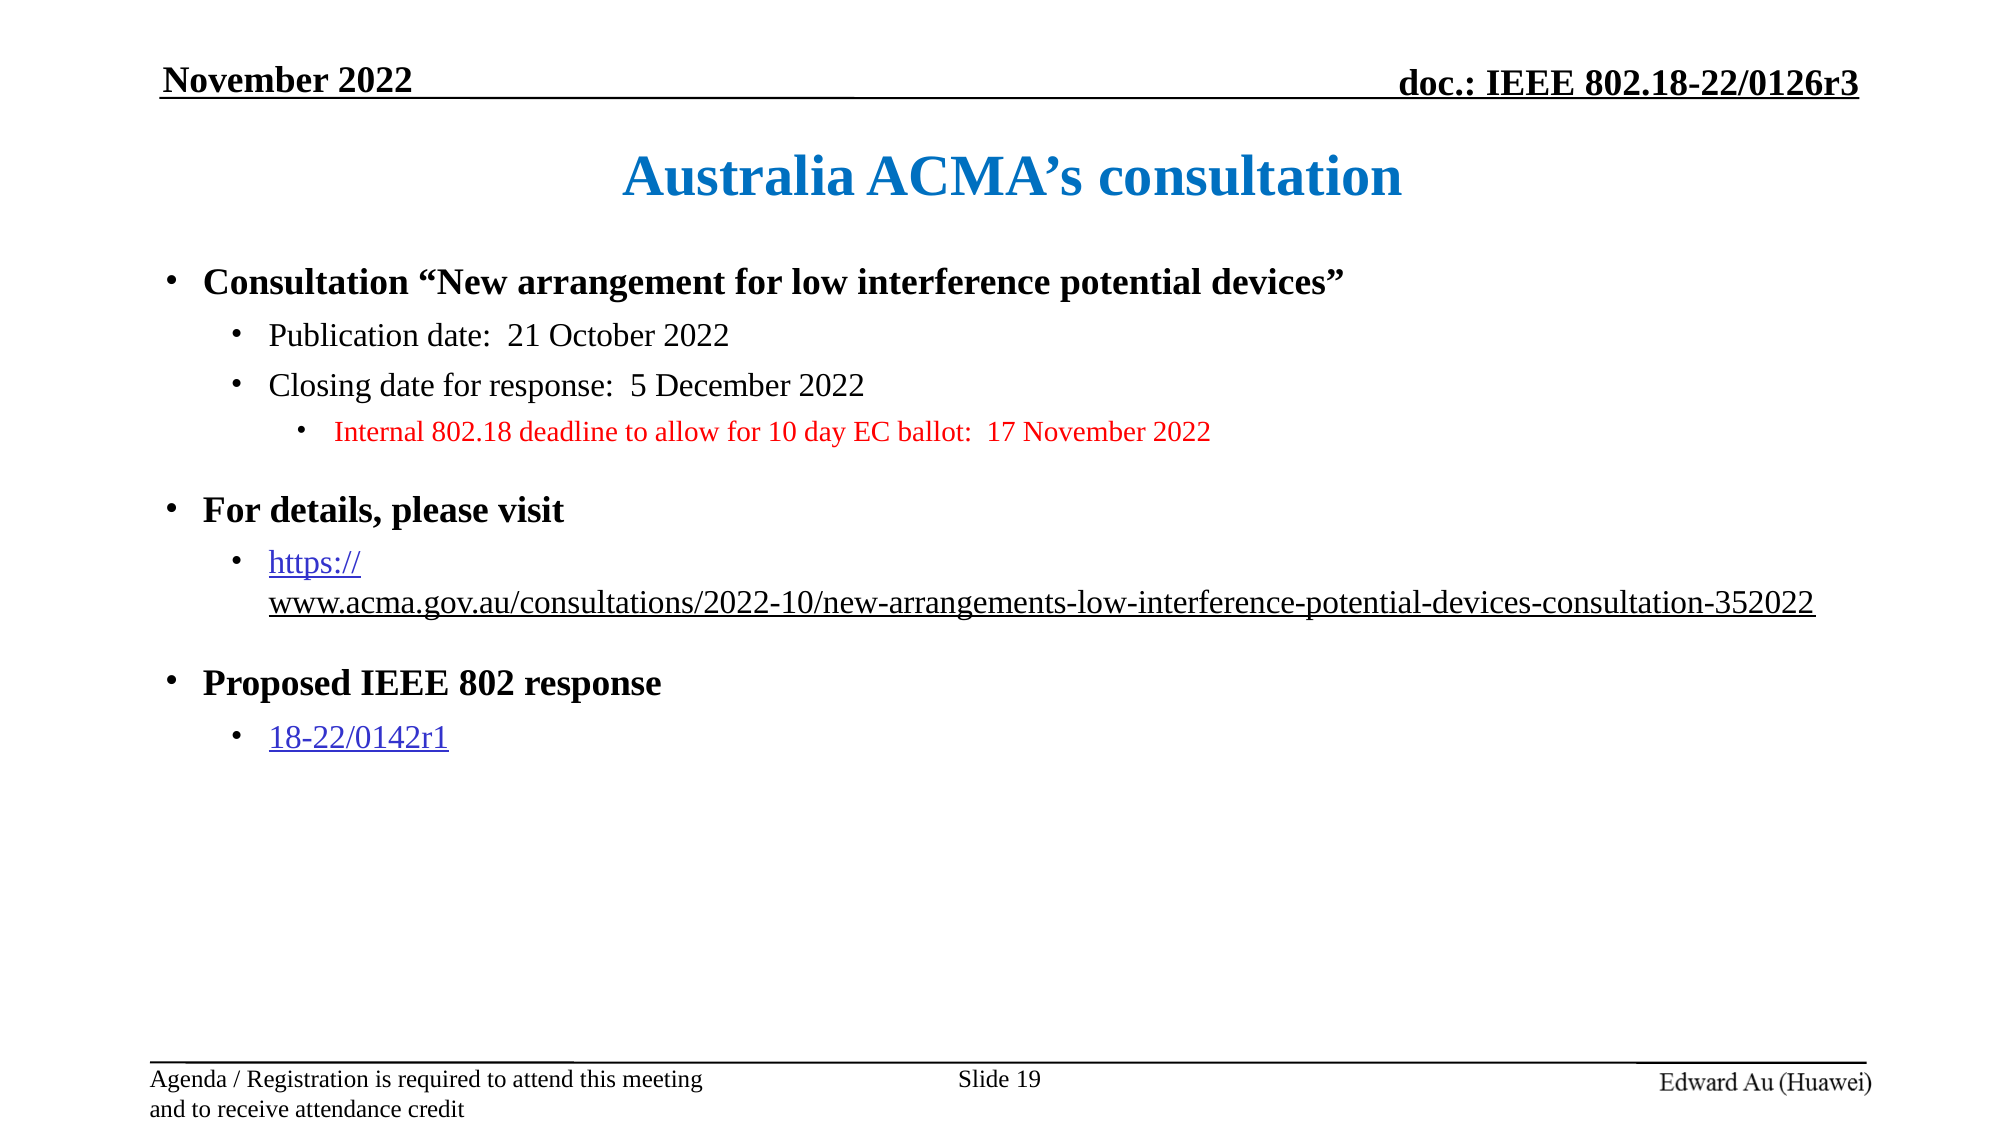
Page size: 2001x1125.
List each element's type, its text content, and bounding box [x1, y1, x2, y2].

list Consultation “New arrangement for low interference potential devices” Publication date: 21 October 2022 Closing date for response: 5 December 2022 Internal 802.18 deadline to allow for 10 day EC ballot: 17 November 2022 For details, please visit https://www.acma.gov.au/consultations/2022-10/new-arrangements-low-interference-potential-devices-consultation-352022 Proposed IEEE 802 response 18-22/0142r1 [149, 249, 1869, 925]
slide_number Slide 19 [933, 1061, 1067, 1123]
title Australia ACMA’s consultation [162, 99, 1864, 246]
picture [1174, 1058, 1887, 1113]
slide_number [162, 54, 663, 101]
